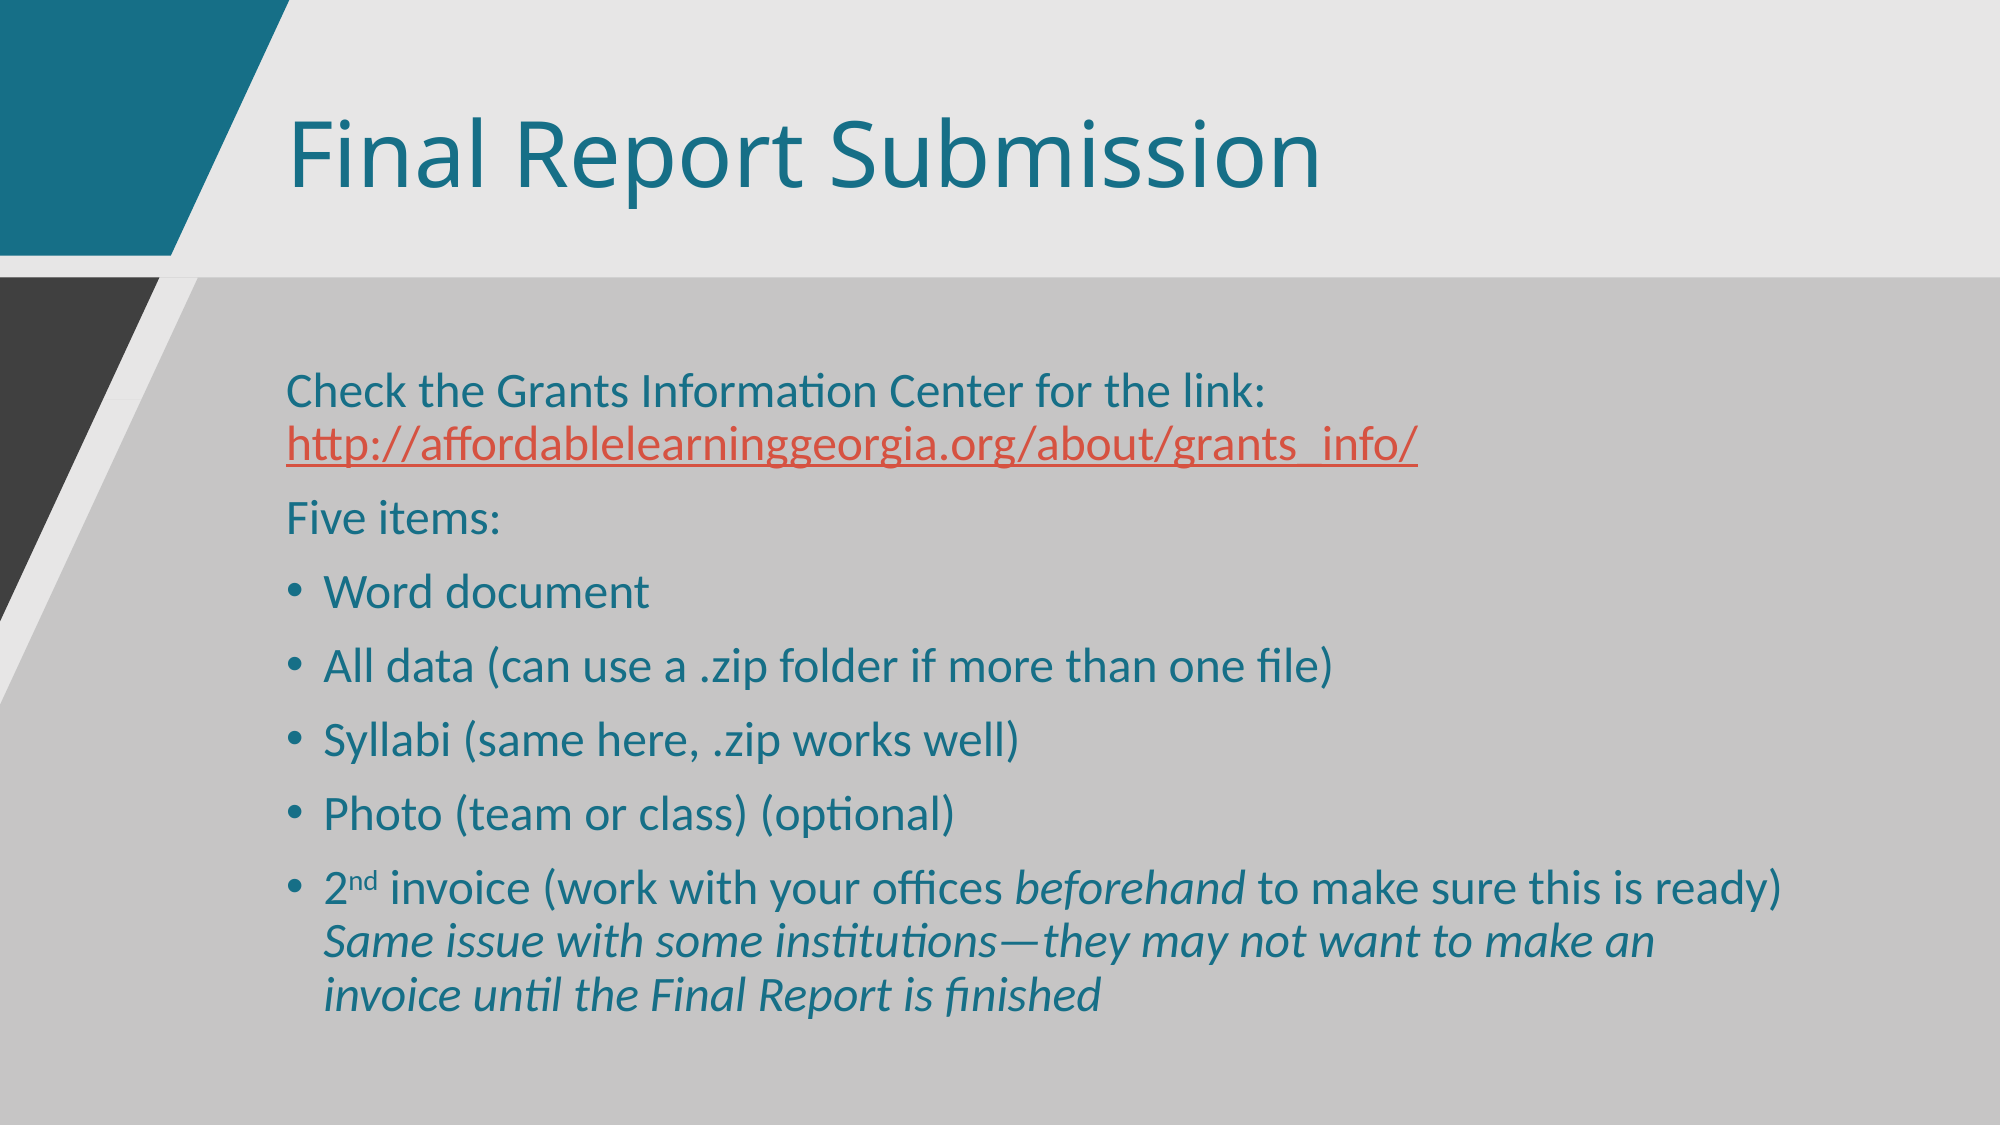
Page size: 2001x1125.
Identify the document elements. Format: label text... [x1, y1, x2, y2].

text_box [0, 276, 162, 622]
text_box [0, 276, 2000, 1125]
list Check the Grants Information Center for the link: http://affordablelearninggeorgia.org/about/grants_info/ Five items: Word document All data (can use a .zip folder if more than one file) Syllabi (same here, .zip works well) Photo (team or class) (optional) 2nd invoice (work with your offices beforehand to make sure this is ready) Same issue with some institutions—they may not want to make an invoice until the Final Report is finished [271, 356, 1808, 1049]
title Final Report Submission [271, 60, 1808, 255]
text_box [0, 0, 291, 257]
